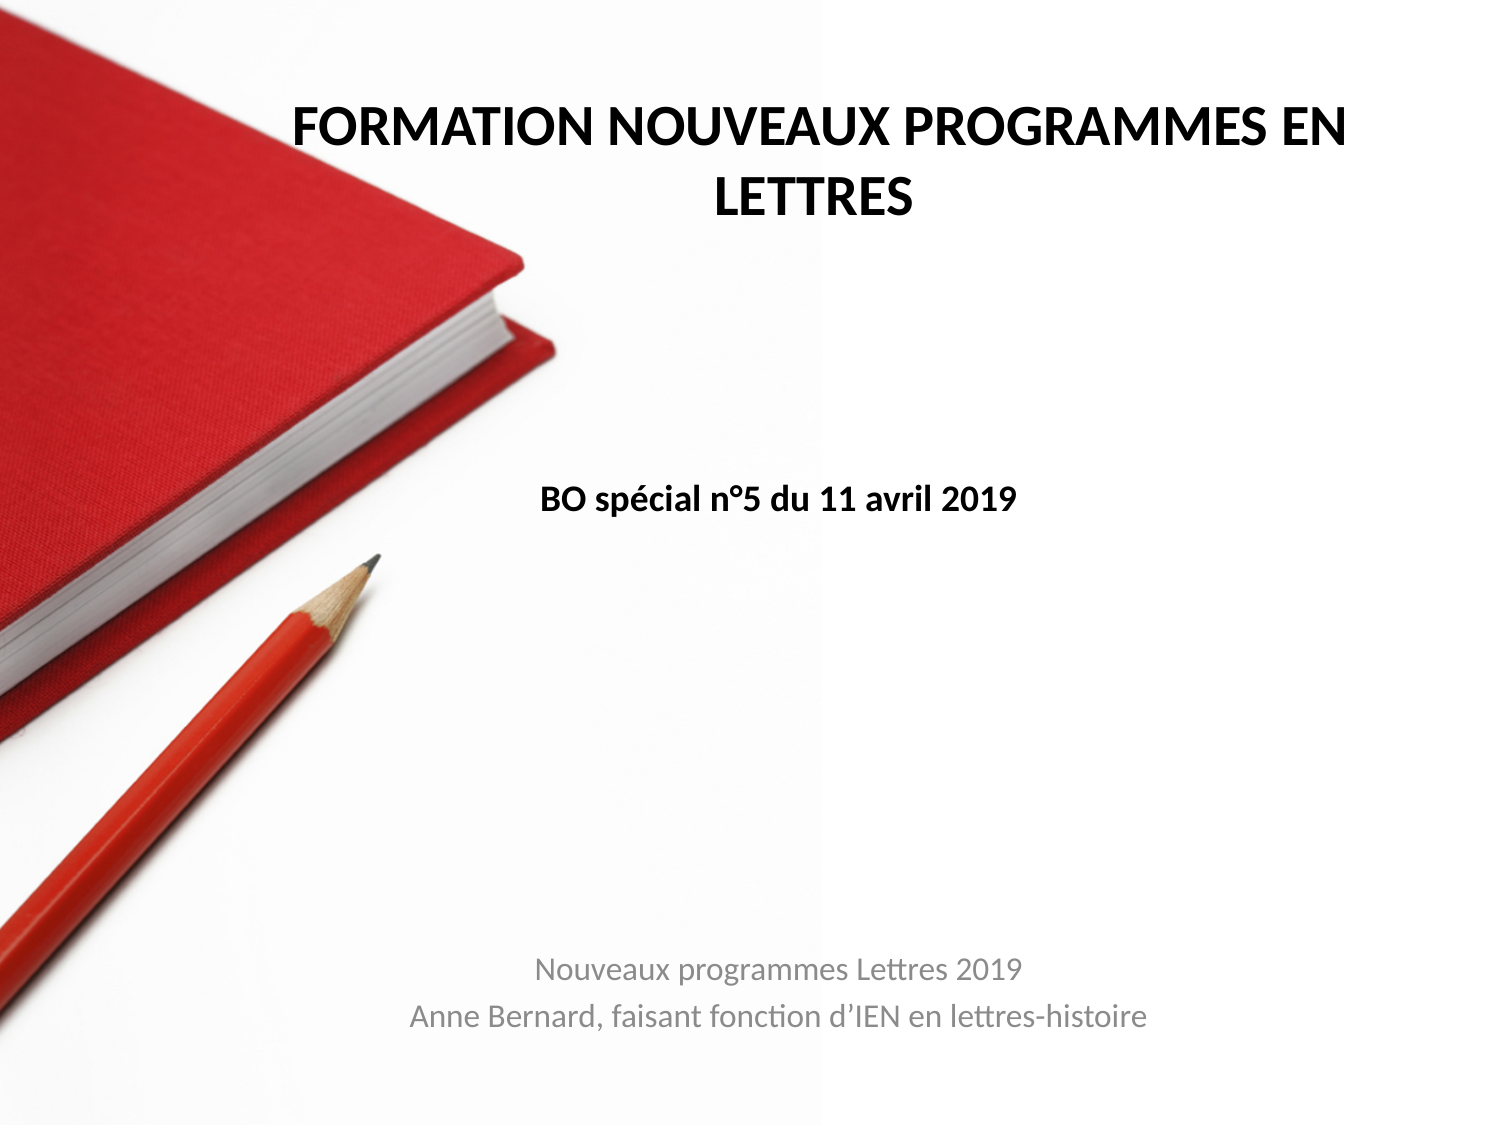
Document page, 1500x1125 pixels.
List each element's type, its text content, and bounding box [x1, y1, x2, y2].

subtitle Nouveaux programmes Lettres 2019 Anne Bernard, faisant fonction d’IEN en lettres-histoire [826, 940, 1304, 1110]
title FORMATION NOUVEAUX PROGRAMMES EN LETTRES [826, 19, 1458, 296]
picture [0, 0, 822, 1125]
text_box BO spécial n°5 du 11 avril 2019 [826, 466, 1276, 526]
